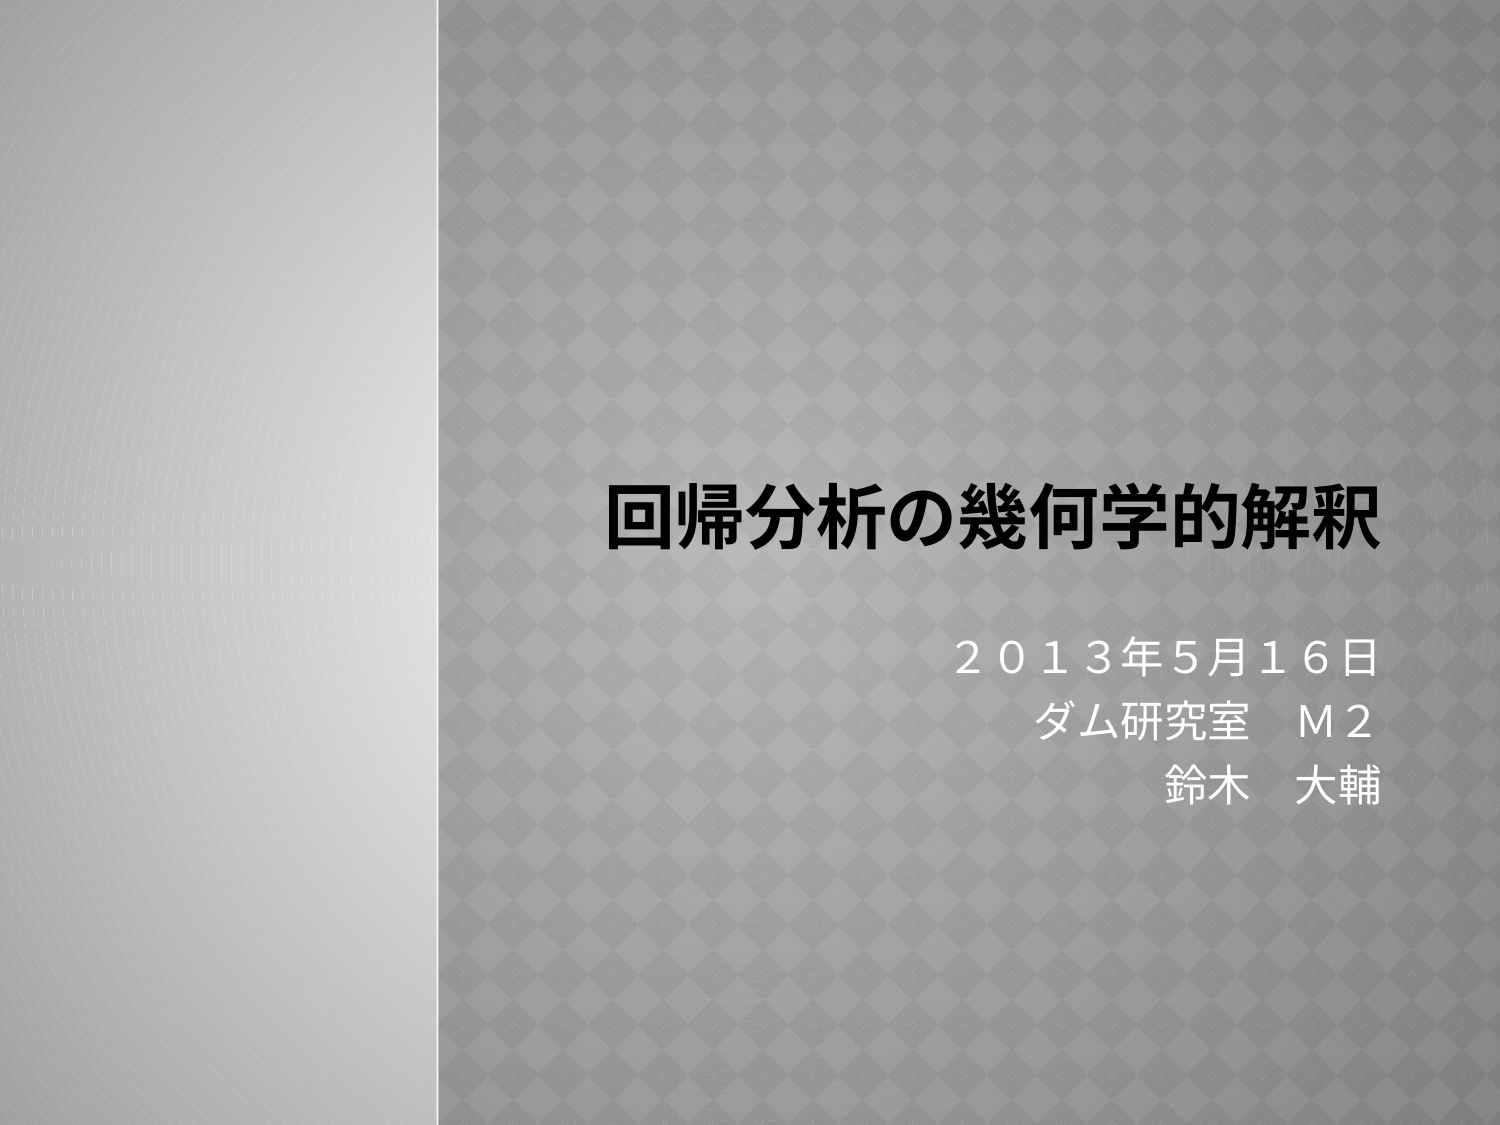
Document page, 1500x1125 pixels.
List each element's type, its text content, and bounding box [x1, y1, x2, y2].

subtitle ２０１３年５月１６日 ダム研究室 Ｍ２ 鈴木 大輔 [550, 629, 1390, 811]
title 回帰分析の幾何学的解釈 [552, 87, 1390, 558]
